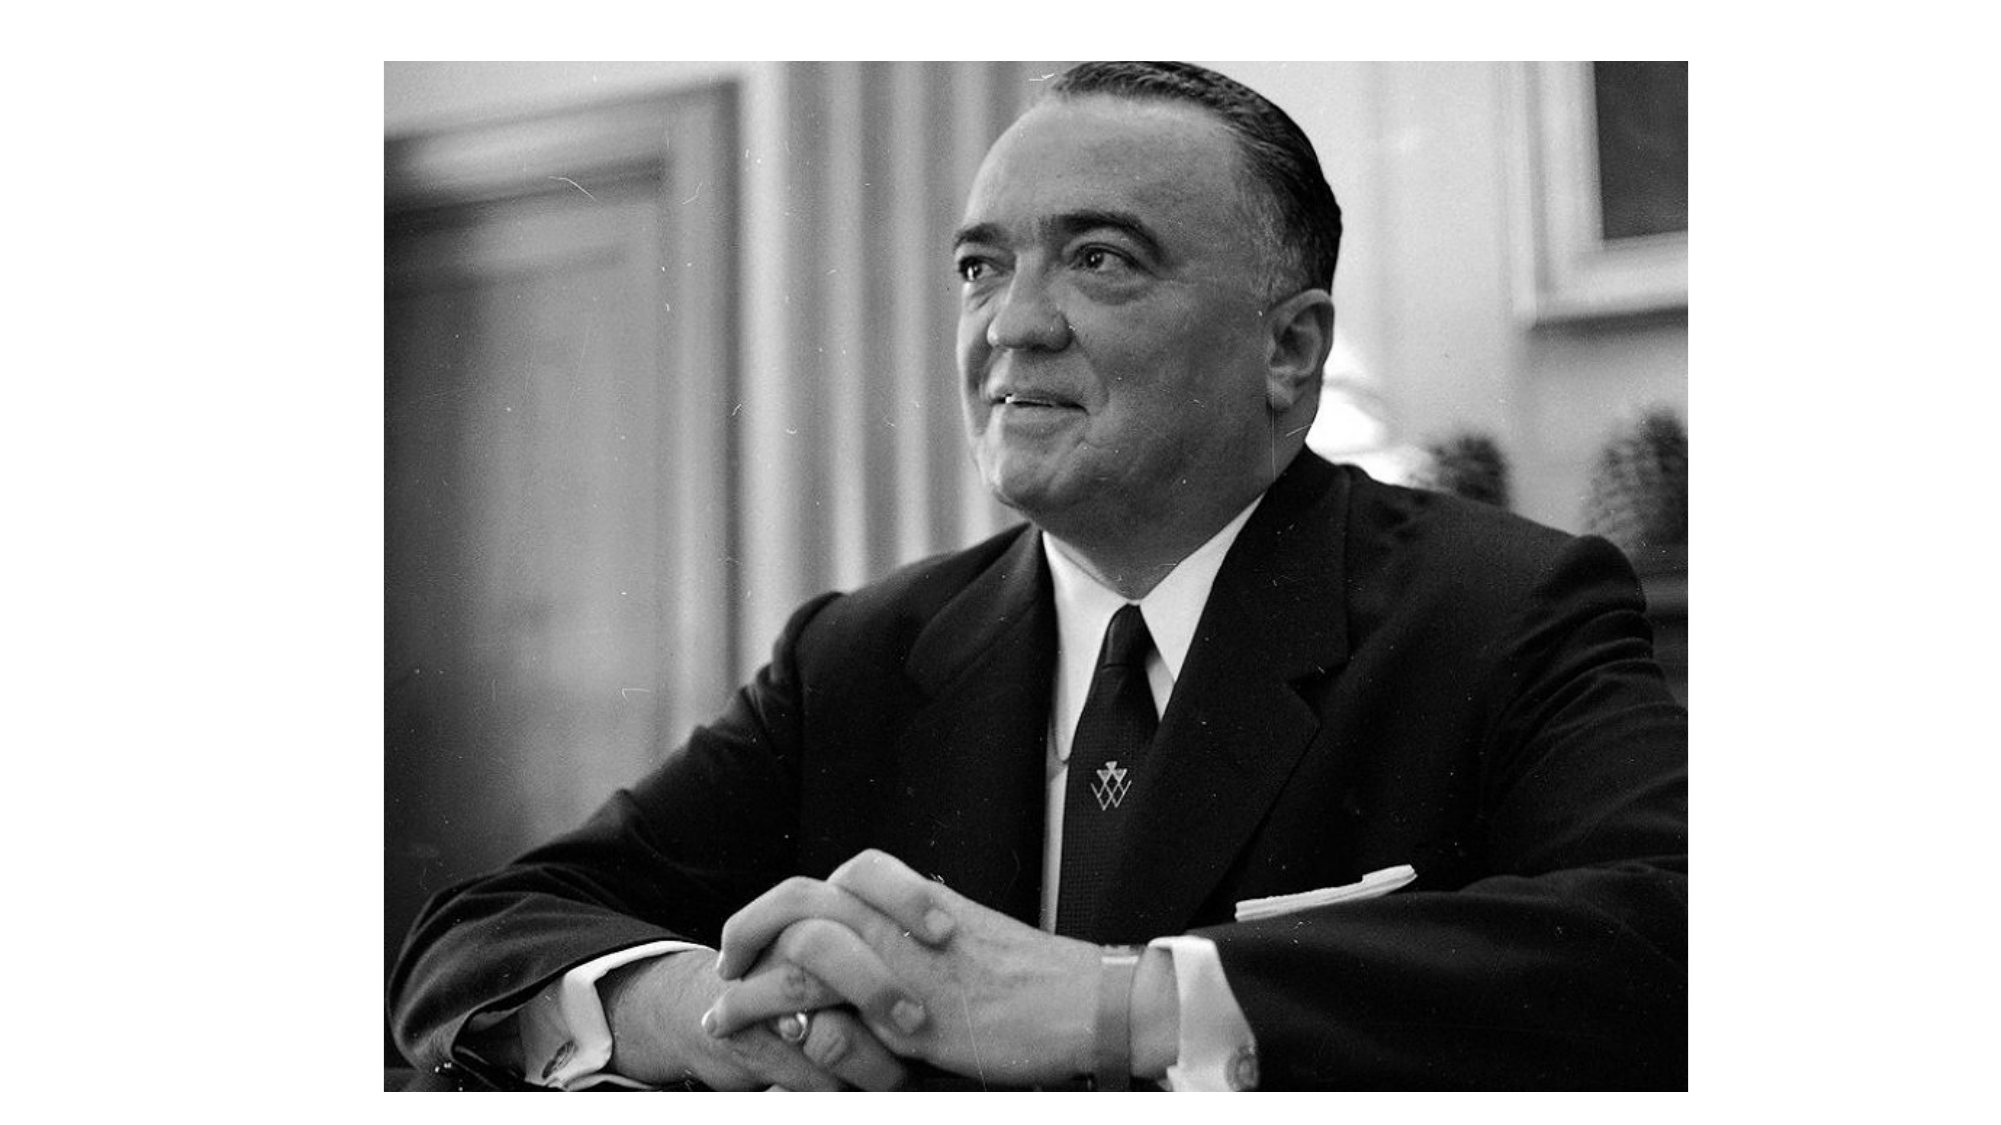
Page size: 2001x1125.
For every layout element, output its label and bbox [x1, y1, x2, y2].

picture [383, 61, 1689, 1092]
